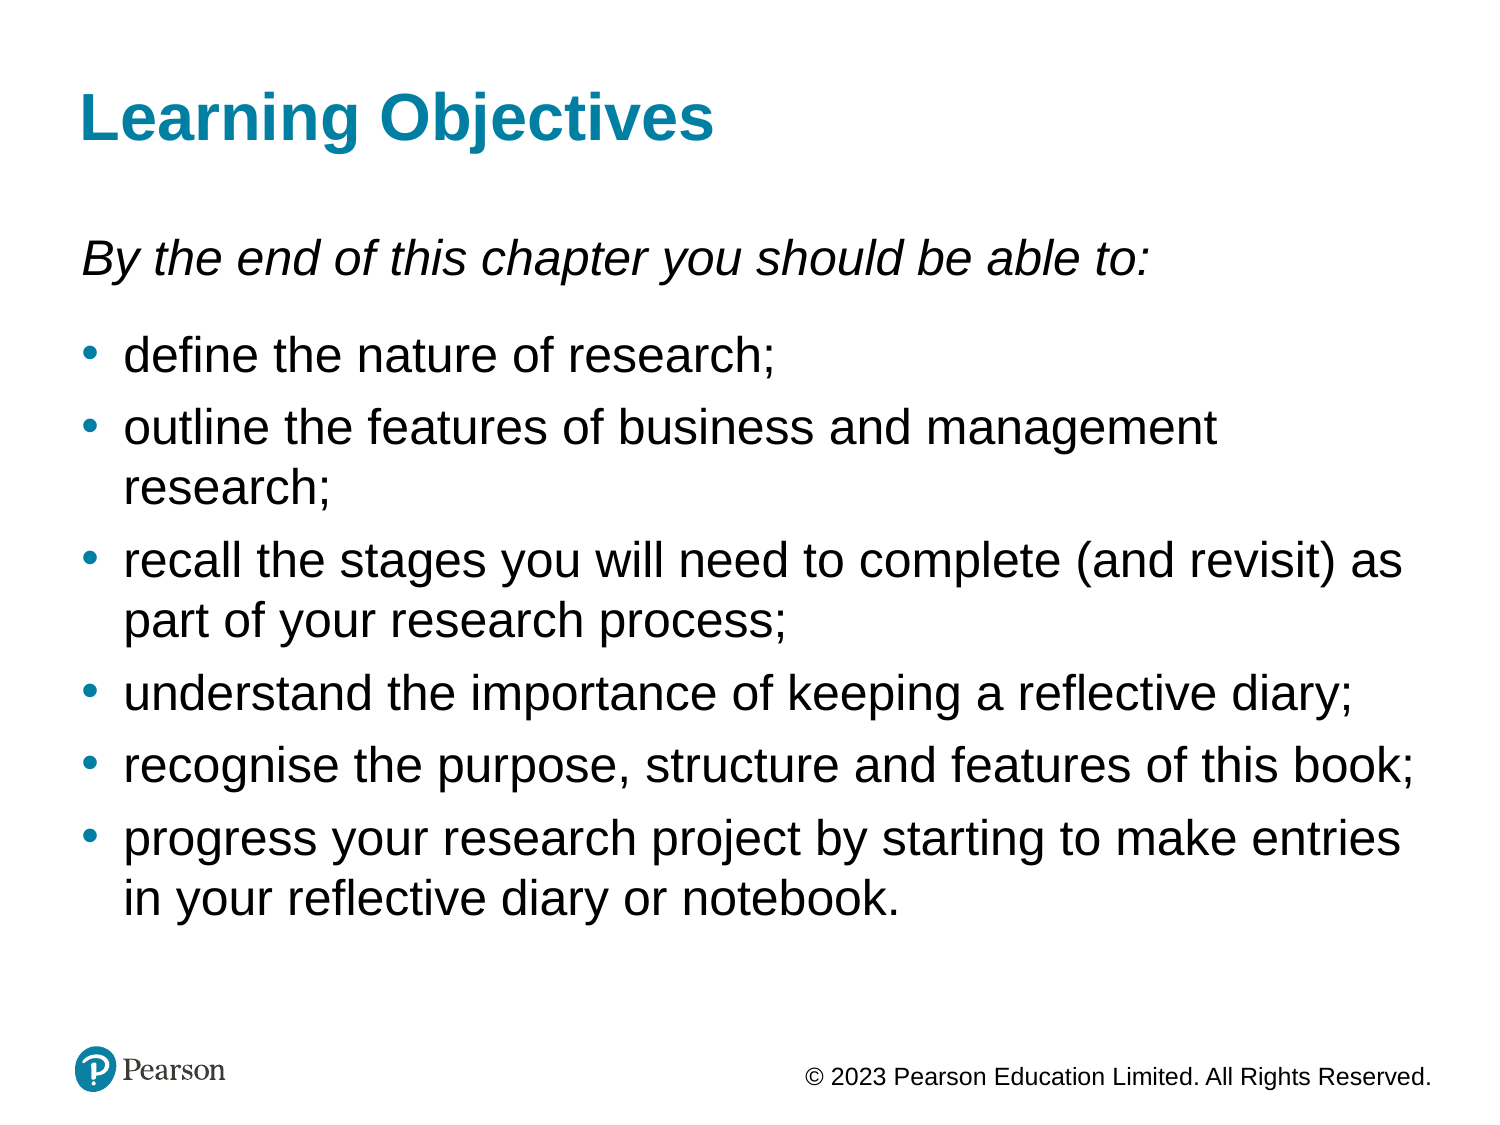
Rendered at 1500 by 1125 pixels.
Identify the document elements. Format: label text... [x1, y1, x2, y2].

title Learning Objectives [79, 56, 1430, 171]
list By the end of this chapter you should be able to: define the nature of research; outline the features of business and management research; recall the stages you will need to complete (and revisit) as part of your research process; understand the importance of keeping a reflective diary; recognise the purpose, structure and features of this book; progress your research project by starting to make entries in your reflective diary or notebook. [81, 224, 1432, 968]
